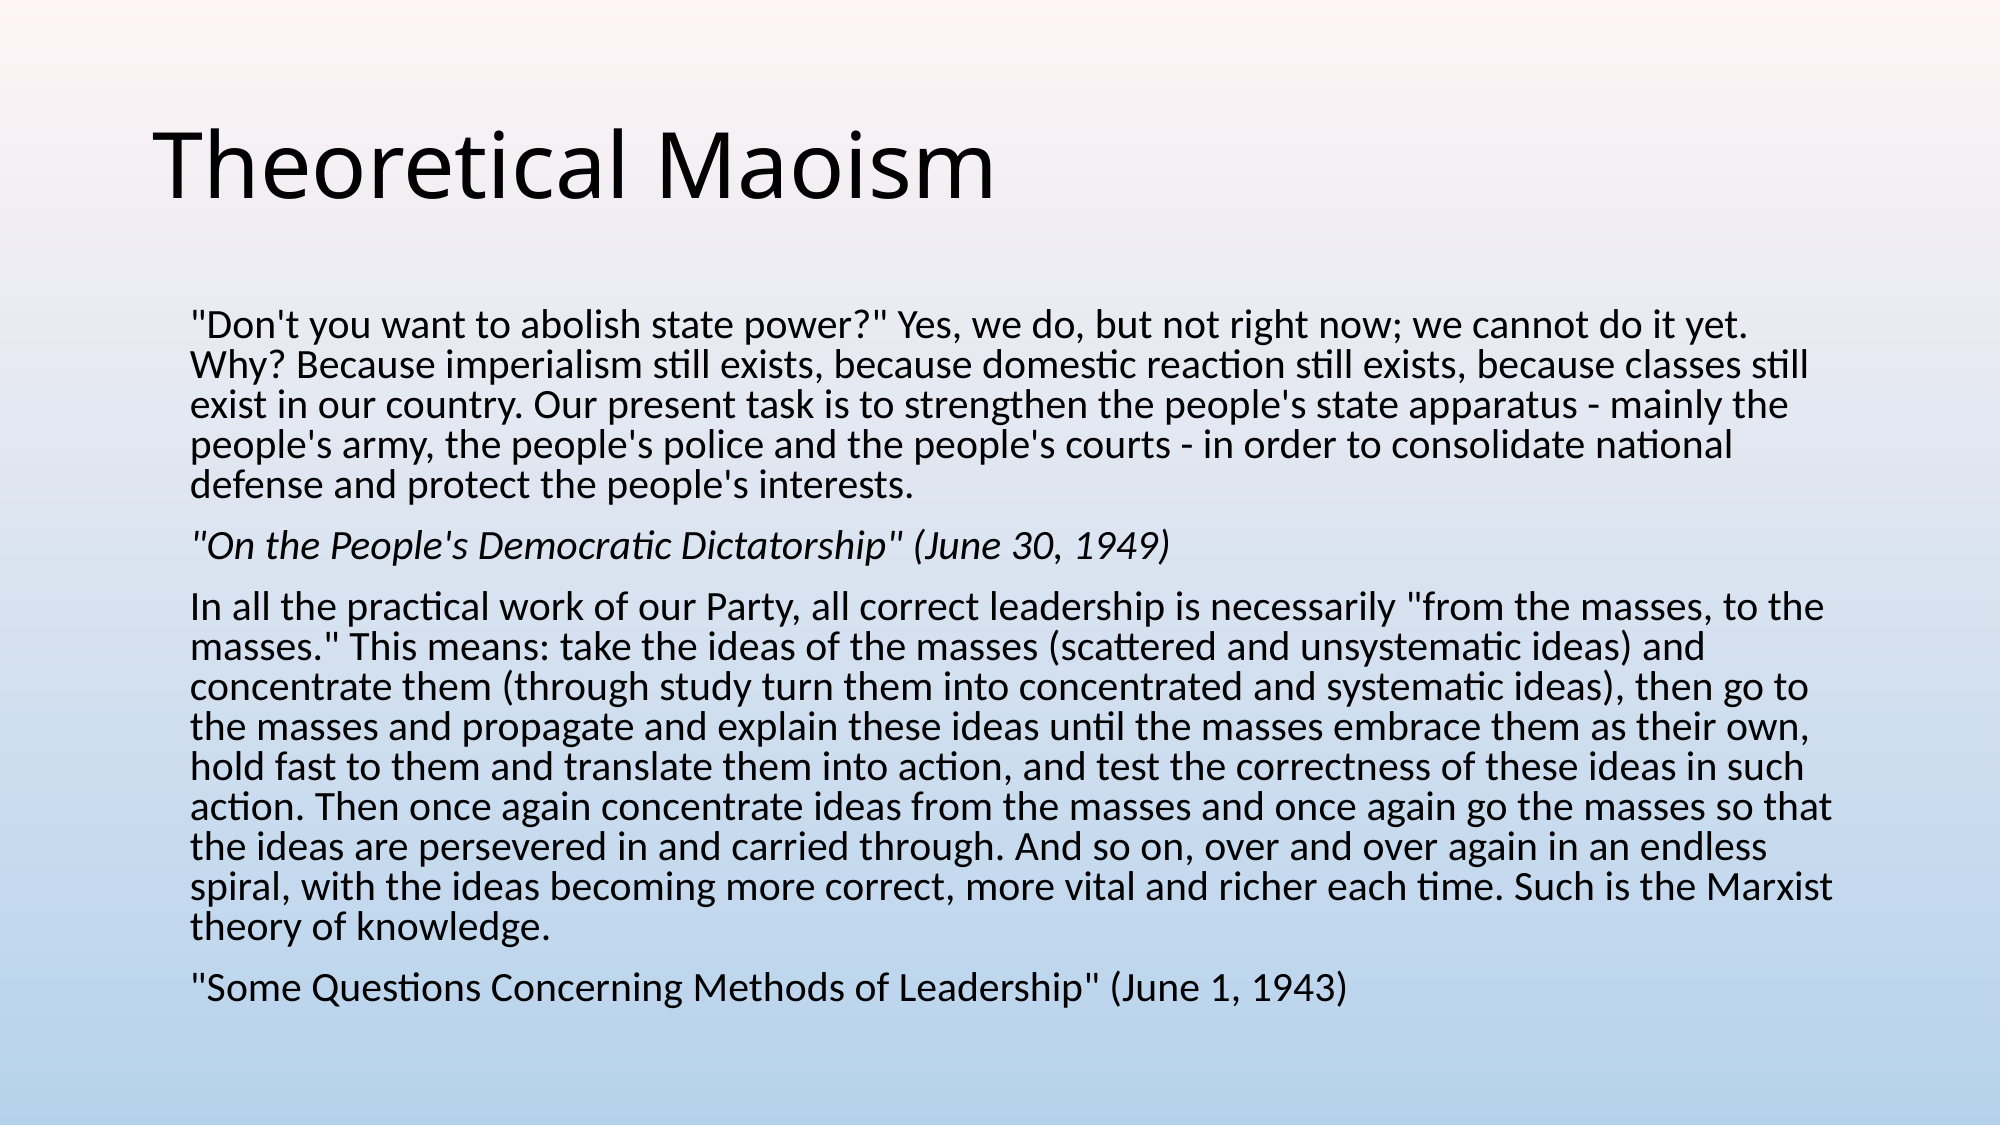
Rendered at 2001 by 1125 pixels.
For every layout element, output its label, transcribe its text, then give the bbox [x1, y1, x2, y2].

list "Don't you want to abolish state power?" Yes, we do, but not right now; we cannot do it yet. Why? Because imperialism still exists, because domestic reaction still exists, because classes still exist in our country. Our present task is to strengthen the people's state apparatus - mainly the people's army, the people's police and the people's courts - in order to consolidate national defense and protect the people's interests. "On the People's Democratic Dictatorship" (June 30, 1949) In all the practical work of our Party, all correct leadership is necessarily "from the masses, to the masses." This means: take the ideas of the masses (scattered and unsystematic ideas) and concentrate them (through study turn them into concentrated and systematic ideas), then go to the masses and propagate and explain these ideas until the masses embrace them as their own, hold fast to them and translate them into action, and test the correctness of these ideas in such action. Then once again concentrate ideas from the masses and once again go the masses so that the ideas are persevered in and carried through. And so on, over and over again in an endless spiral, with the ideas becoming more correct, more vital and richer each time. Such is the Marxist theory of knowledge. "Some Questions Concerning Methods of Leadership" (June 1, 1943) [137, 299, 1863, 1014]
title Theoretical Maoism [137, 59, 1863, 278]
